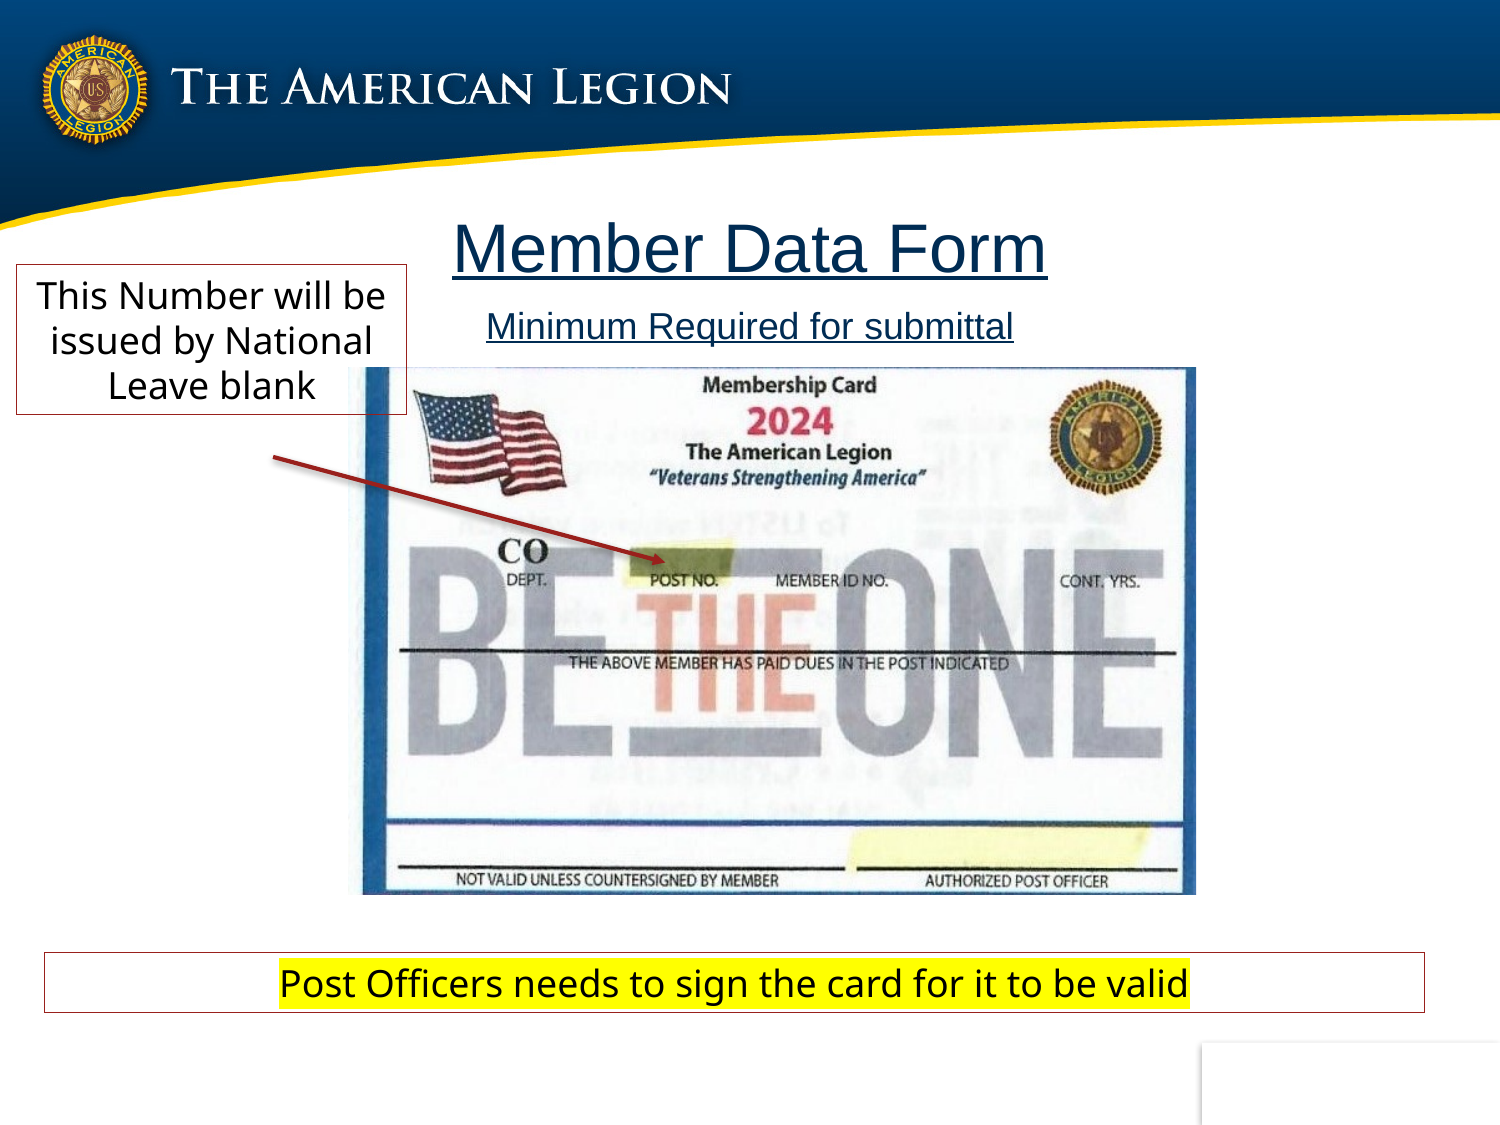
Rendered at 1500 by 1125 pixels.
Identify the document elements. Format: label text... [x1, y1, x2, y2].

title Member Data Form [75, 194, 1425, 273]
picture [0, 0, 1500, 1125]
text_box Post Officers needs to sign the card for it to be valid [44, 952, 1425, 1013]
text_box Minimum Required for submittal [407, 273, 1425, 376]
text_box This Number will be issued by National Leave blank [16, 264, 407, 415]
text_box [272, 456, 666, 563]
